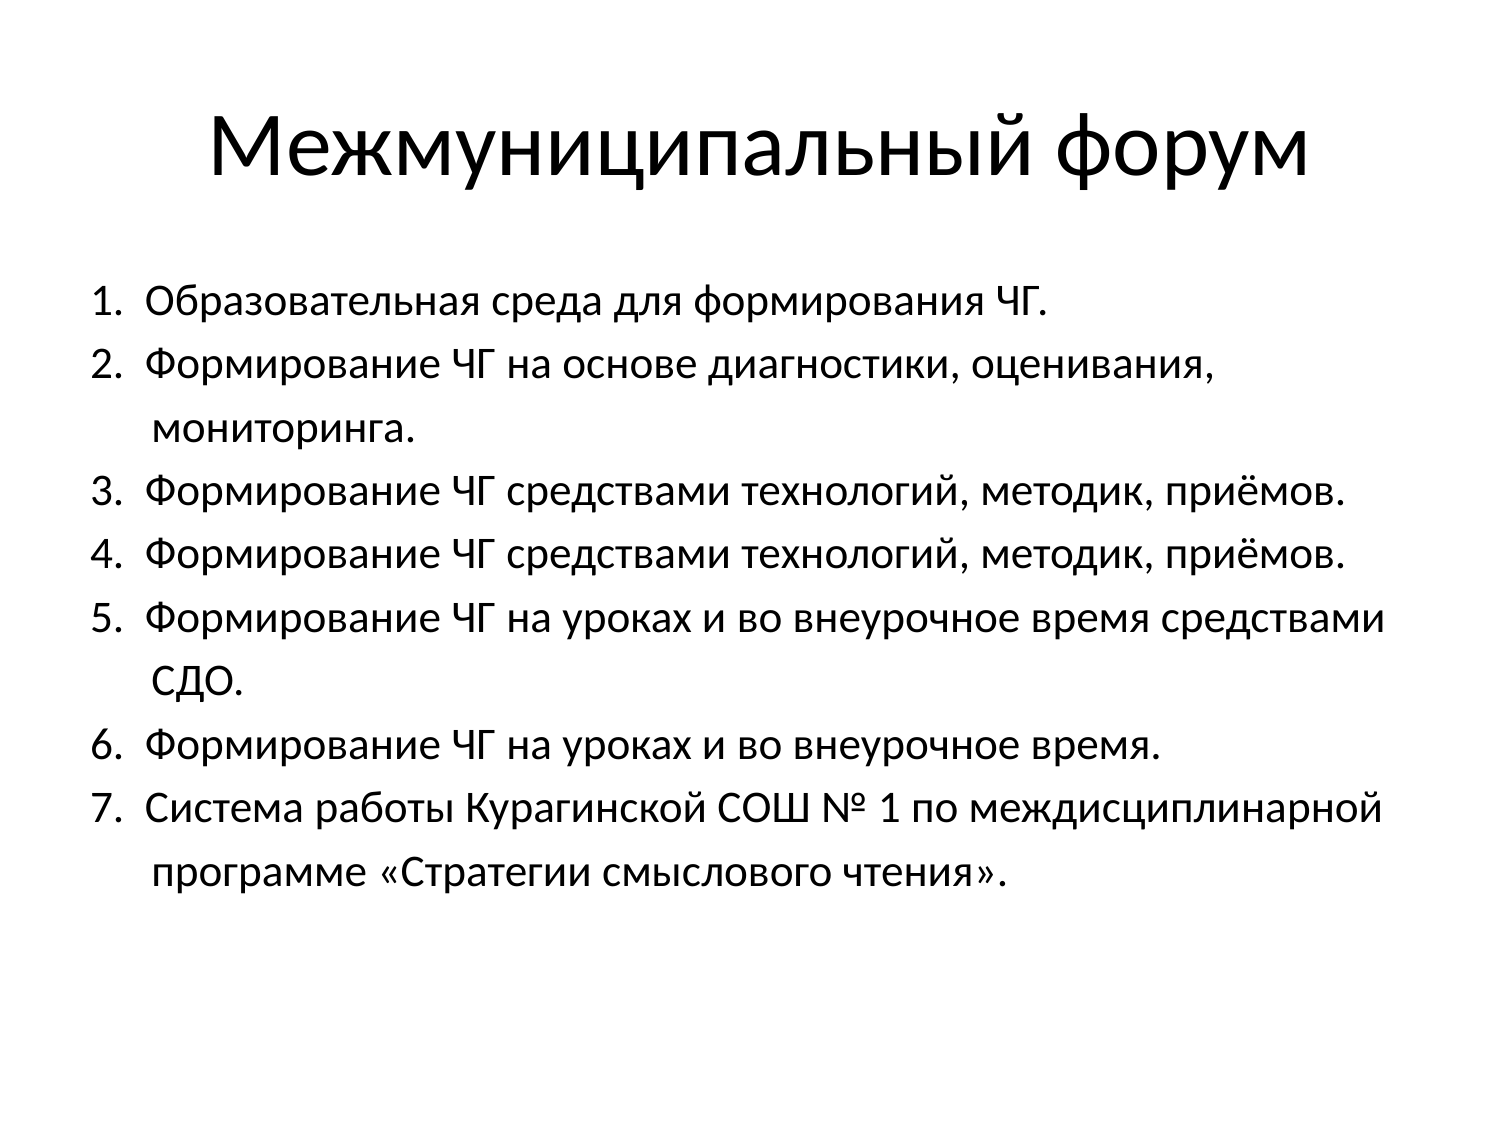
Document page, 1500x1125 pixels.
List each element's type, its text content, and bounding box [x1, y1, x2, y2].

list 1. Образовательная среда для формирования ЧГ. 2. Формирование ЧГ на основе диагностики, оценивания, мониторинга. 3. Формирование ЧГ средствами технологий, методик, приёмов. 4. Формирование ЧГ средствами технологий, методик, приёмов. 5. Формирование ЧГ на уроках и во внеурочное время средствами СДО. 6. Формирование ЧГ на уроках и во внеурочное время. 7. Система работы Курагинской СОШ № 1 по междисциплинарной программе «Стратегии смыслового чтения». [75, 262, 1425, 1005]
title Межмуниципальный форум [75, 45, 1425, 233]
